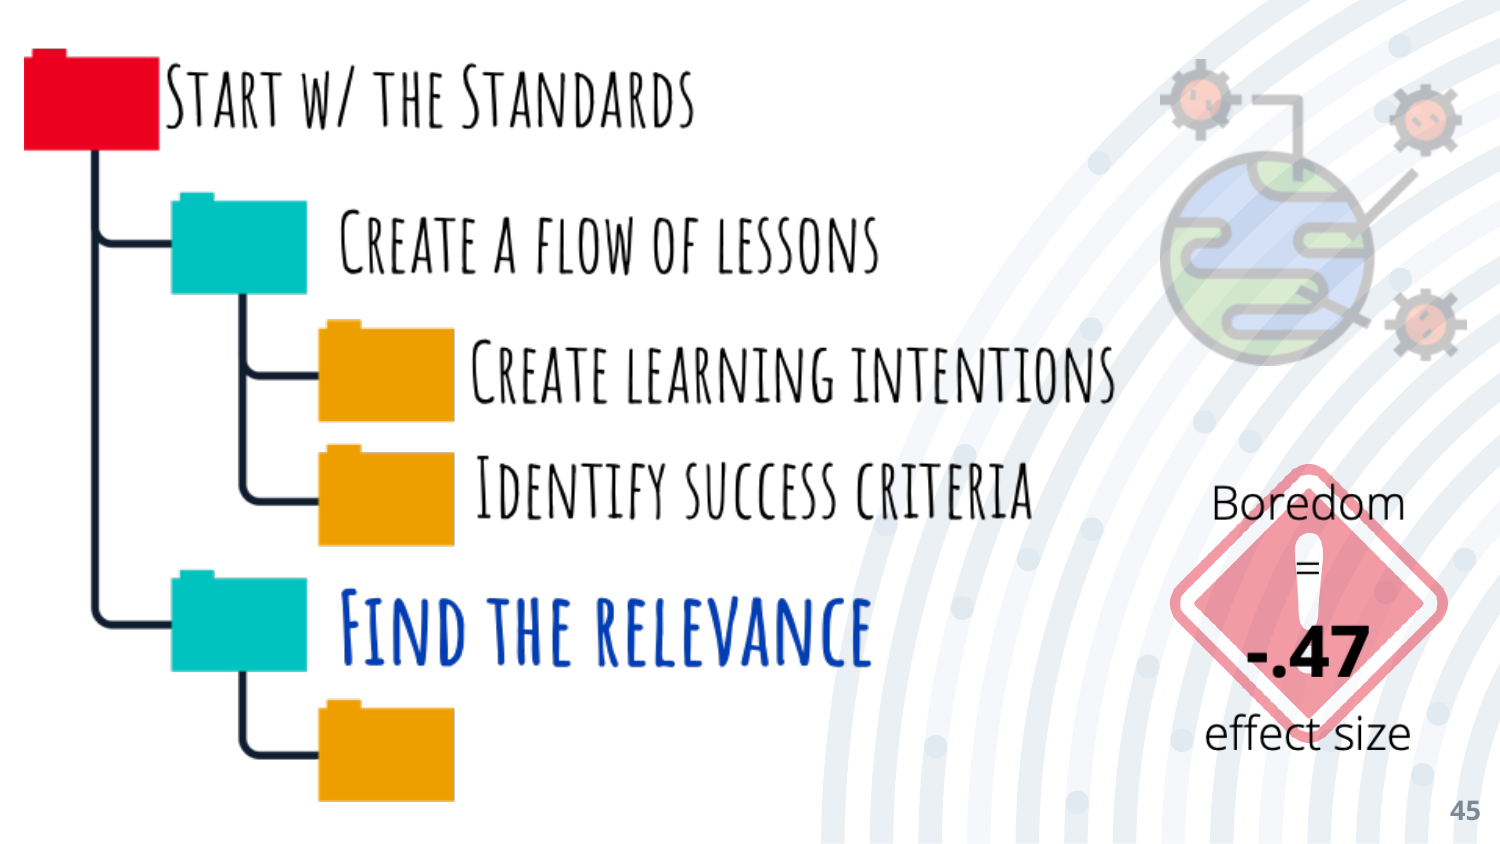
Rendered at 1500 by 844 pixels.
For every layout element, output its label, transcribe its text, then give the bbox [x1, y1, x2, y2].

slide_number 45 [1391, 779, 1482, 844]
picture [24, 24, 1467, 802]
